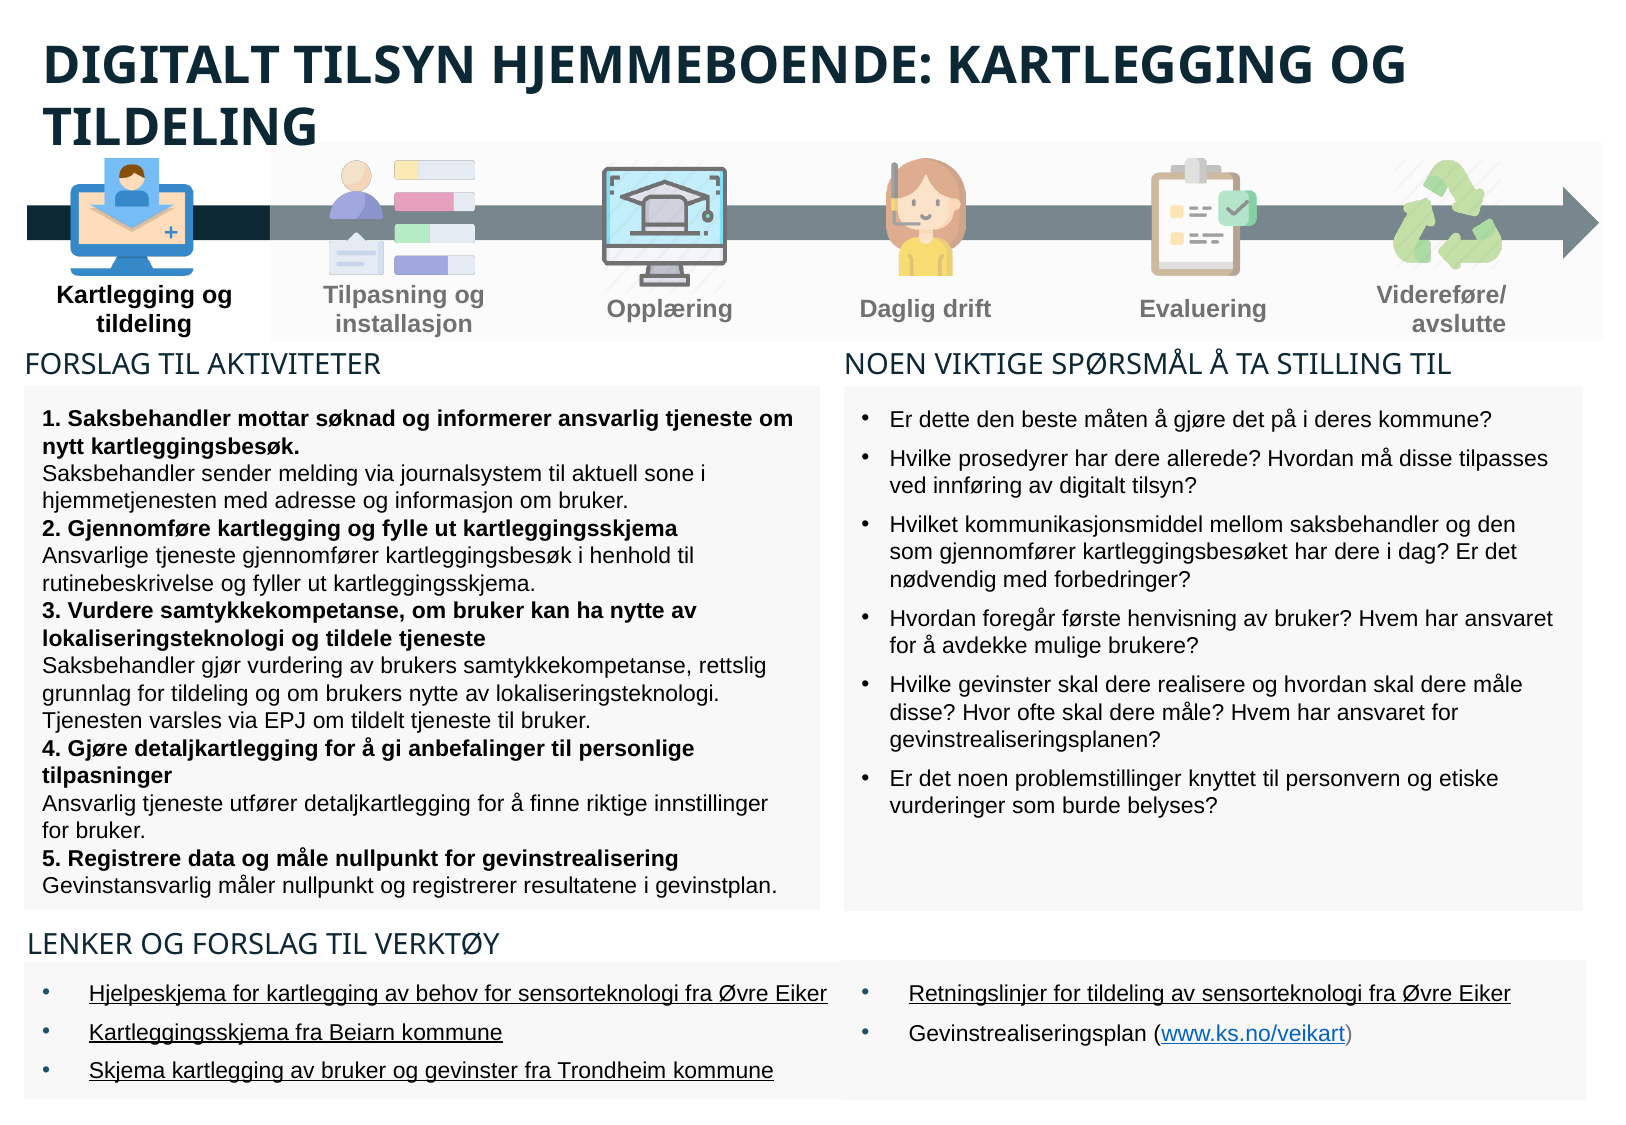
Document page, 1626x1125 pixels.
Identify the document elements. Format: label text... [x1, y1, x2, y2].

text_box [21, 142, 1604, 1100]
text_box DIGITALT TILSYN HJEMMEBOENDE: KARTLEGGING OG TILDELING [42, 24, 1598, 142]
